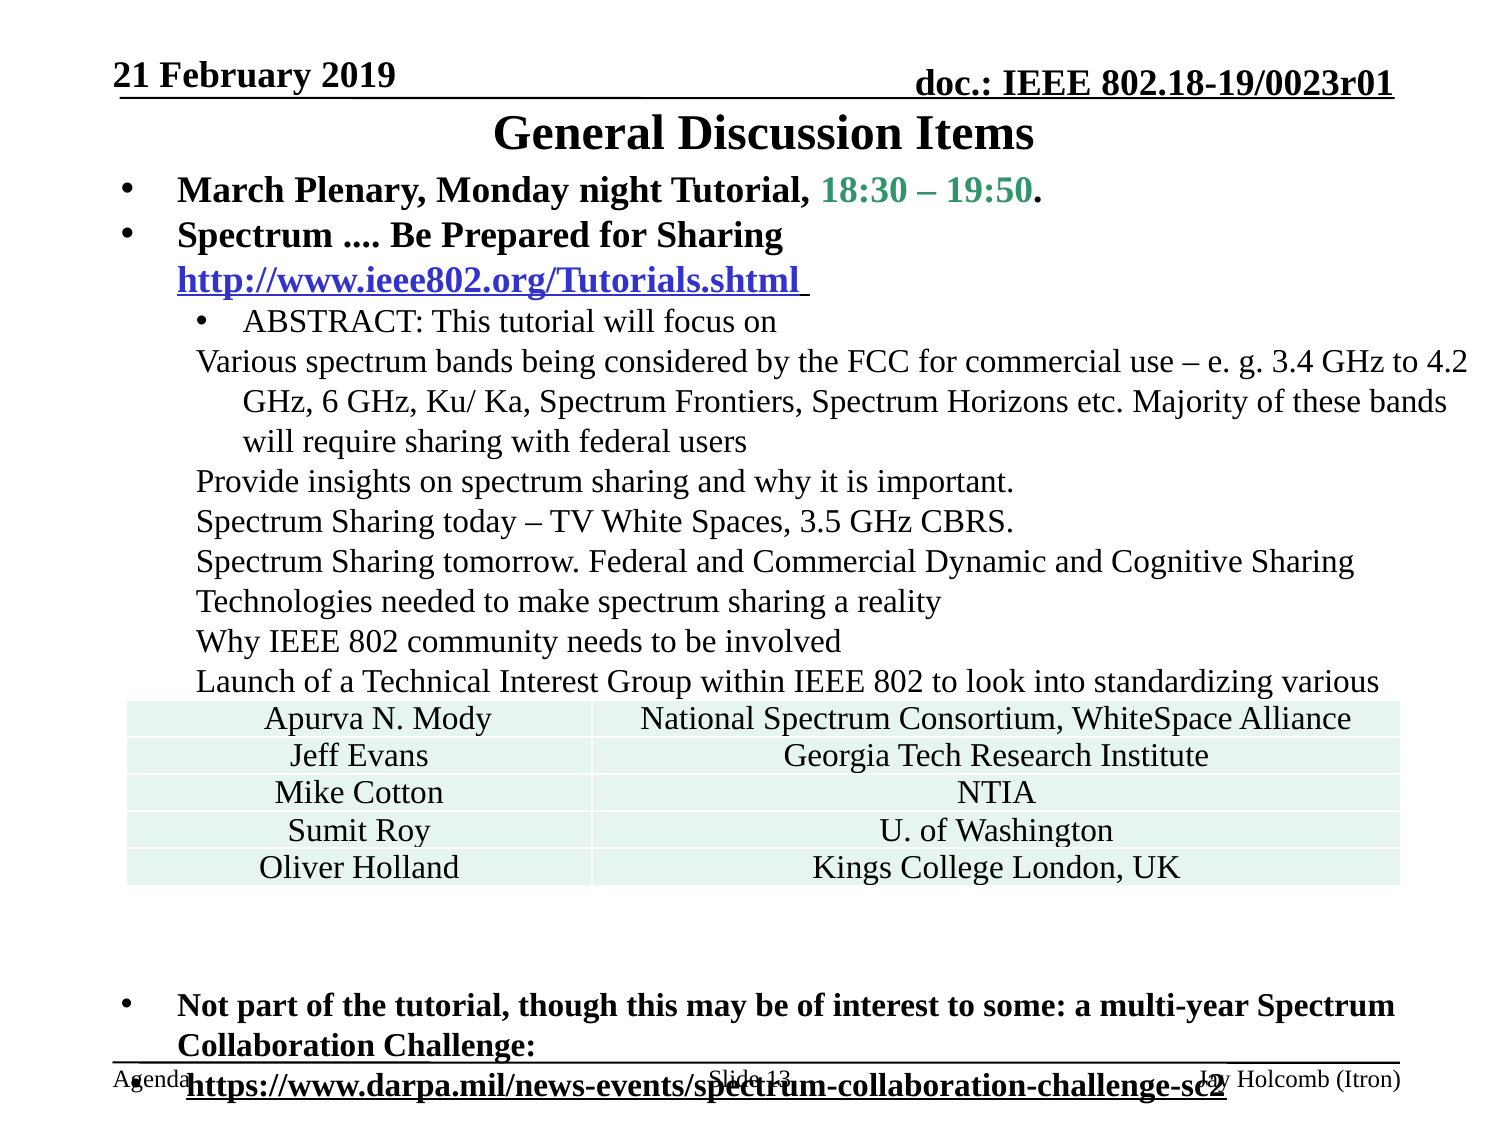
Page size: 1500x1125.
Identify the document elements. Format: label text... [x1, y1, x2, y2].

slide_number Slide 13 [699, 1061, 800, 1123]
table_cell Georgia Tech Research Institute [593, 738, 1400, 773]
table_cell Mike Cotton [127, 775, 591, 810]
title General Discussion Items [126, 96, 1402, 156]
table_header National Spectrum Consortium, WhiteSpace Alliance [593, 701, 1400, 736]
table_cell NTIA [593, 775, 1400, 810]
footer Jay Holcomb (Itron) [878, 1061, 1402, 1093]
table_cell Oliver Holland [127, 849, 591, 885]
table_cell Sumit Roy [127, 812, 591, 847]
table_cell Jeff Evans [127, 738, 591, 773]
table_header Apurva N. Mody [127, 701, 591, 736]
table_cell U. of Washington [593, 812, 1400, 847]
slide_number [112, 49, 488, 95]
list March Plenary, Monday night Tutorial, 18:30 – 19:50. Spectrum .... Be Prepared for Sharing http://www.ieee802.org/Tutorials.shtml ABSTRACT: This tutorial will focus on Various spectrum bands being considered by the FCC for commercial use – e. g. 3.4 GHz to 4.2 GHz, 6 GHz, Ku/ Ka, Spectrum Frontiers, Spectrum Horizons etc. Majority of these bands will require sharing with federal users Provide insights on spectrum sharing and why it is important. Spectrum Sharing today – TV White Spaces, 3.5 GHz CBRS. Spectrum Sharing tomorrow. Federal and Commercial Dynamic and Cognitive Sharing Technologies needed to make spectrum sharing a reality Why IEEE 802 community needs to be involved Launch of a Technical Interest Group within IEEE 802 to look into standardizing various technologies Not part of the tutorial, though this may be of interest to some: a multi-year Spectrum Collaboration Challenge: https://www.darpa.mil/news-events/spectrum-collaboration-challenge-sc2 [105, 156, 1494, 988]
table_cell Kings College London, UK [593, 849, 1400, 885]
